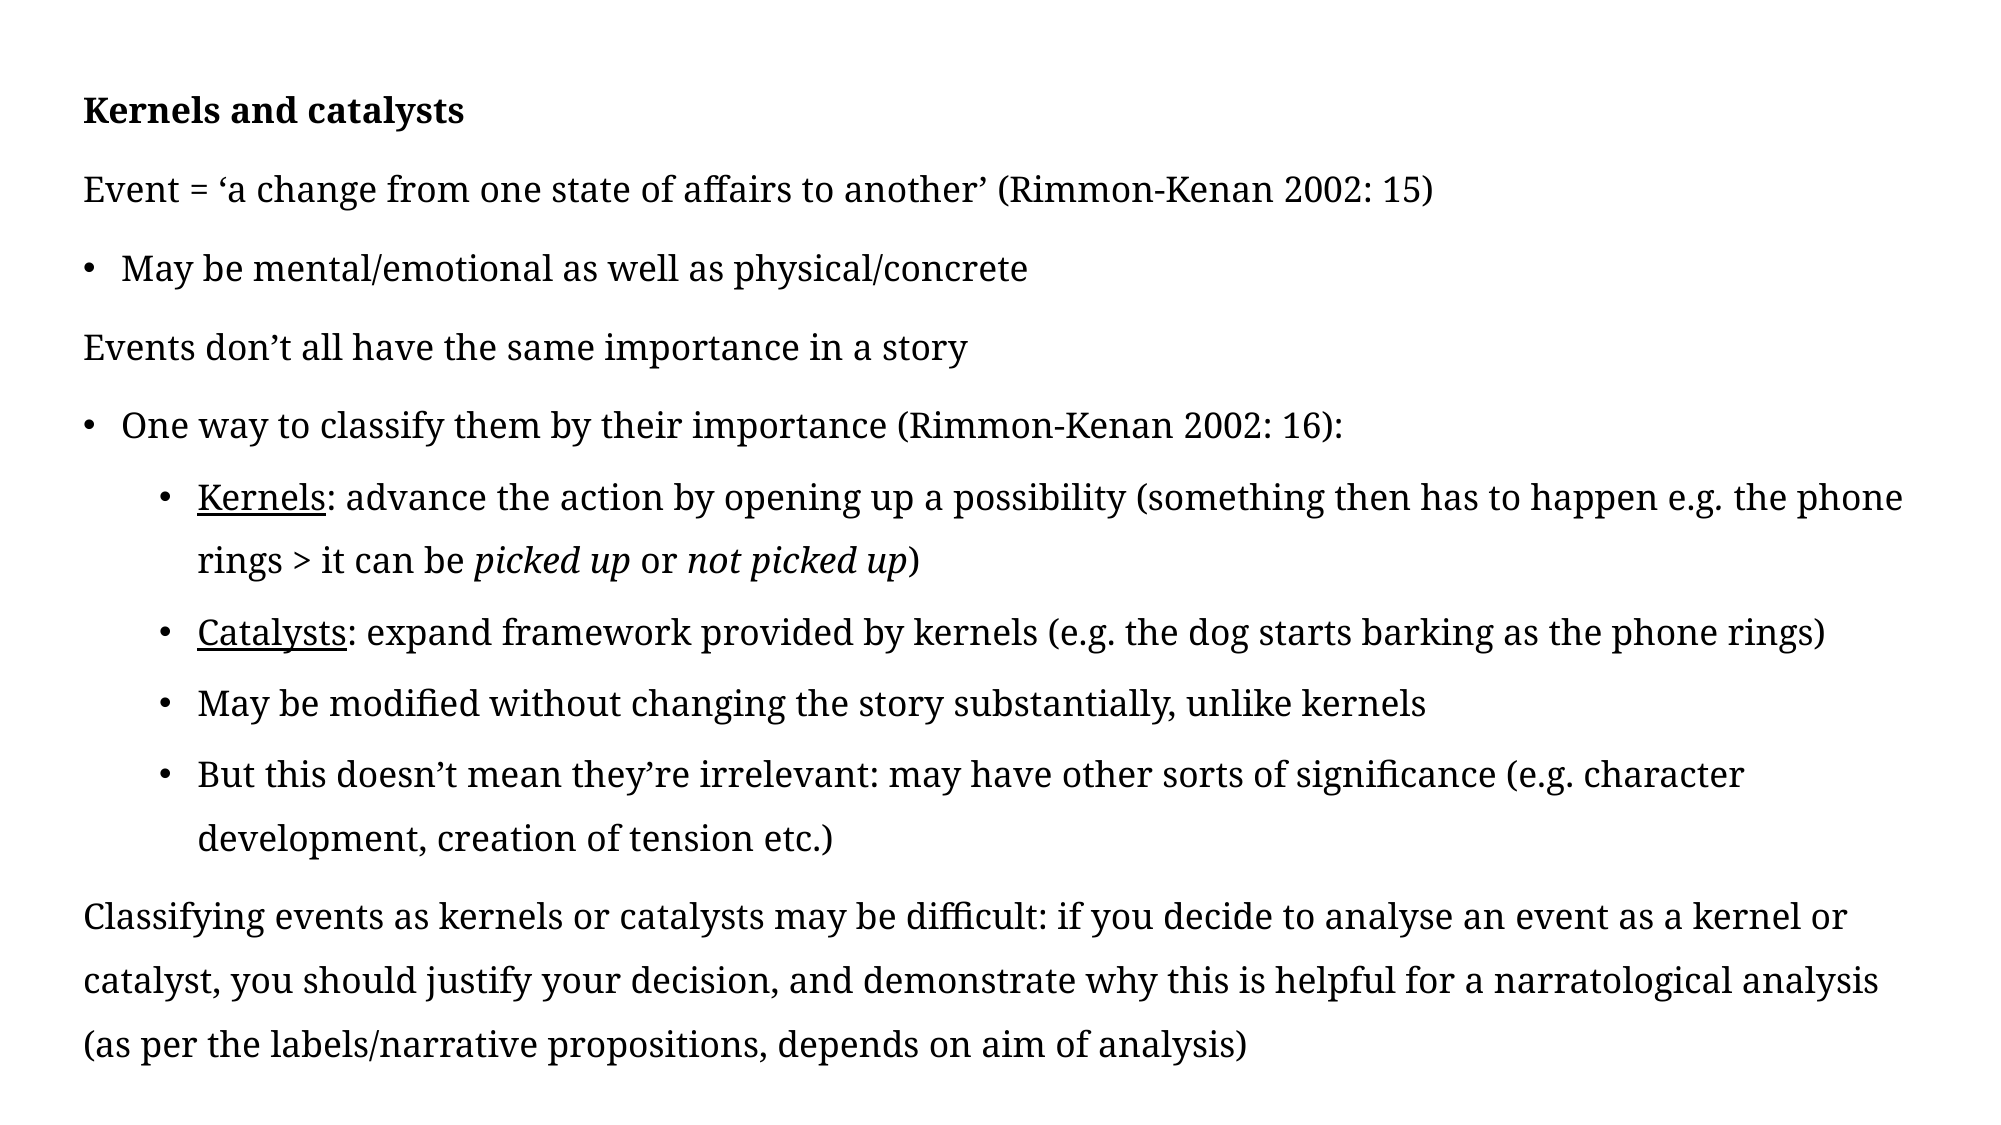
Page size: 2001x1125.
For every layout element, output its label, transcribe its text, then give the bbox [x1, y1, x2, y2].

list Kernels and catalysts Event = ‘a change from one state of affairs to another’ (Rimmon-Kenan 2002: 15) May be mental/emotional as well as physical/concrete Events don’t all have the same importance in a story One way to classify them by their importance (Rimmon-Kenan 2002: 16): Kernels: advance the action by opening up a possibility (something then has to happen e.g. the phone rings > it can be picked up or not picked up) Catalysts: expand framework provided by kernels (e.g. the dog starts barking as the phone rings) May be modified without changing the story substantially, unlike kernels But this doesn’t mean they’re irrelevant: may have other sorts of significance (e.g. character development, creation of tension etc.) Classifying events as kernels or catalysts may be difficult: if you decide to analyse an event as a kernel or catalyst, you should justify your decision, and demonstrate why this is helpful for a narratological analysis (as per the labels/narrative propositions, depends on aim of analysis) [68, 85, 1950, 1080]
